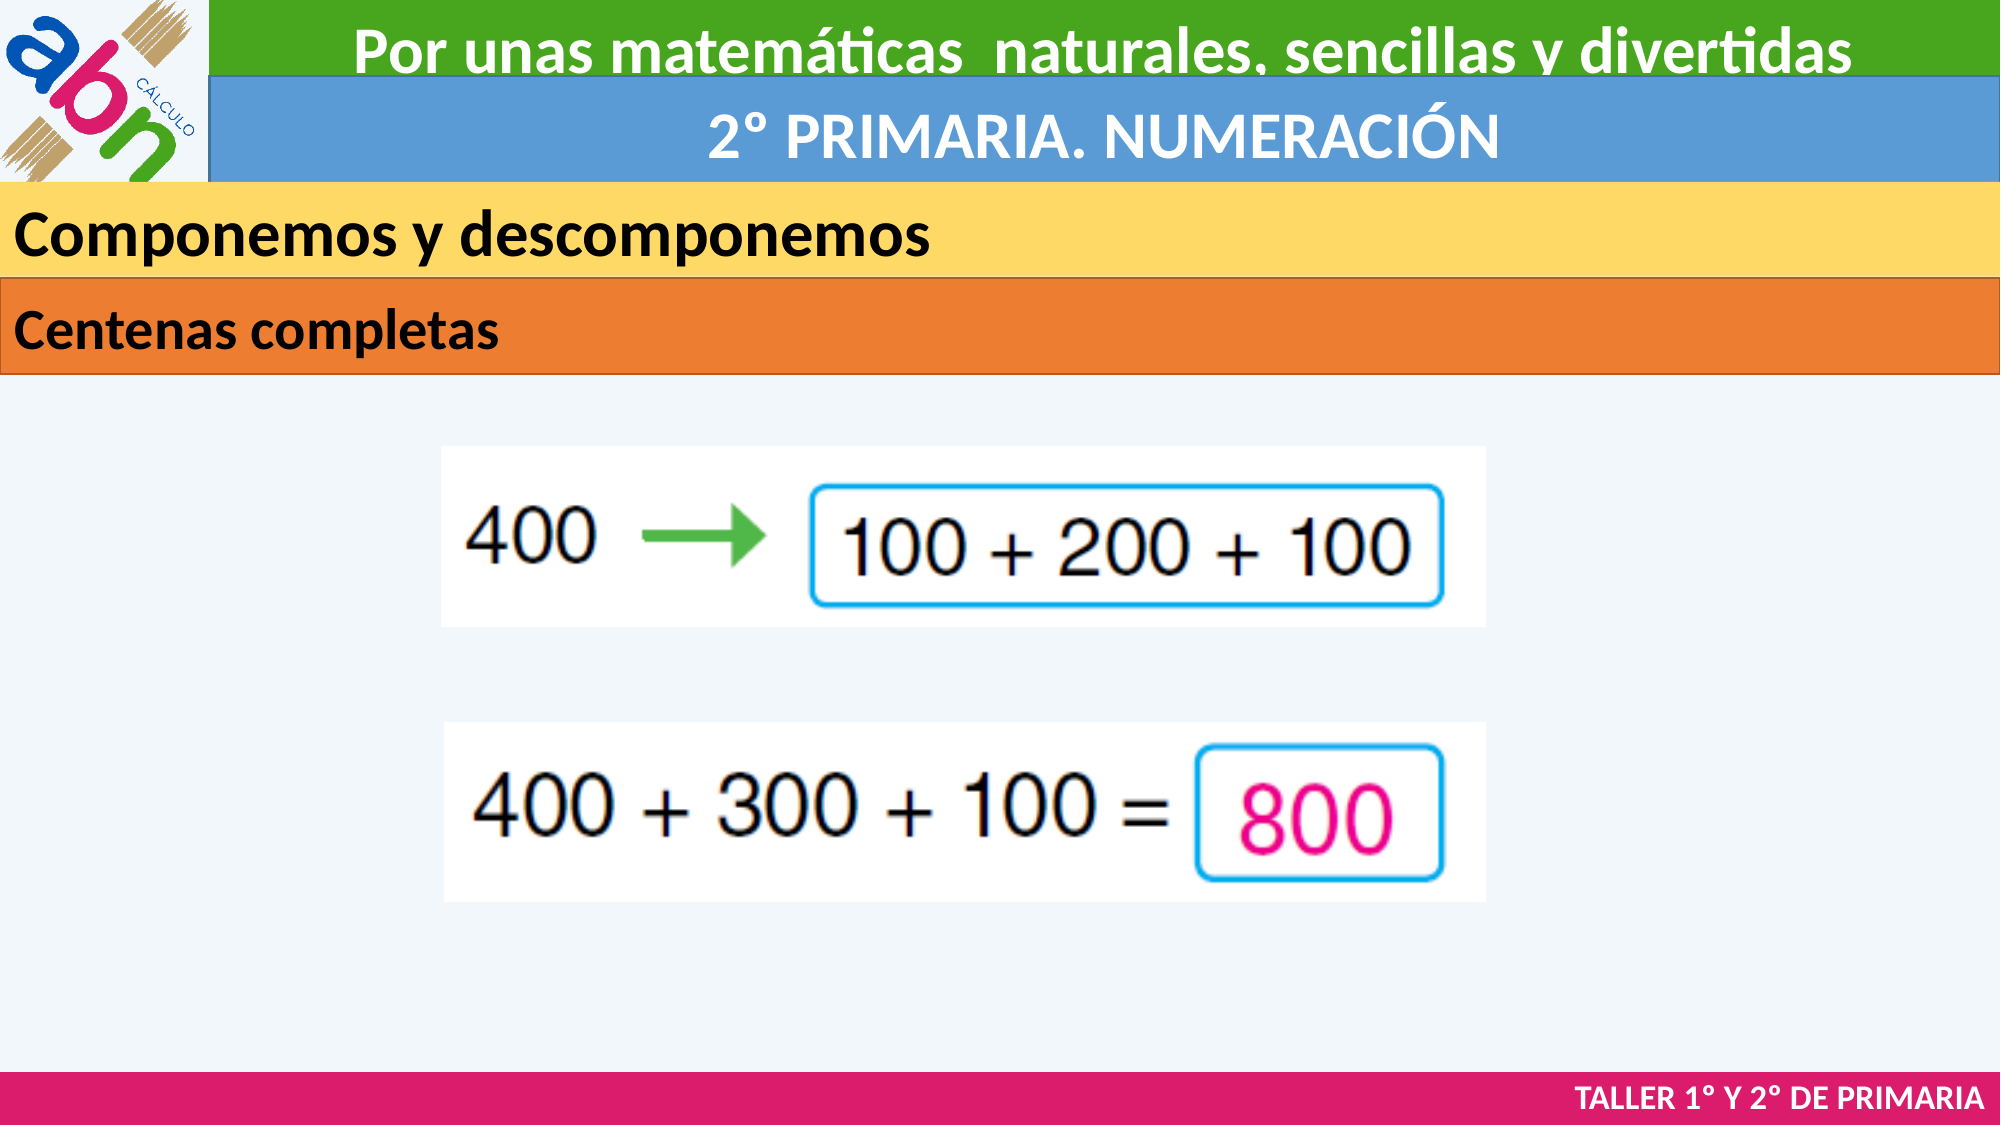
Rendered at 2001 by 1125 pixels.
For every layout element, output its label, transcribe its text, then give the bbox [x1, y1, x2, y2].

text_box Centenas completas [0, 277, 2000, 375]
text_box 2º PRIMARIA. NUMERACIÓN [208, 75, 2000, 181]
text_box Por unas matemáticas naturales, sencillas y divertidas [209, 0, 2000, 75]
text_box Componemos y descomponemos [0, 181, 2000, 277]
picture [444, 722, 1486, 902]
text_box TALLER 1º Y 2º DE PRIMARIA [0, 1072, 2000, 1125]
picture [441, 446, 1486, 627]
picture [0, 0, 194, 189]
